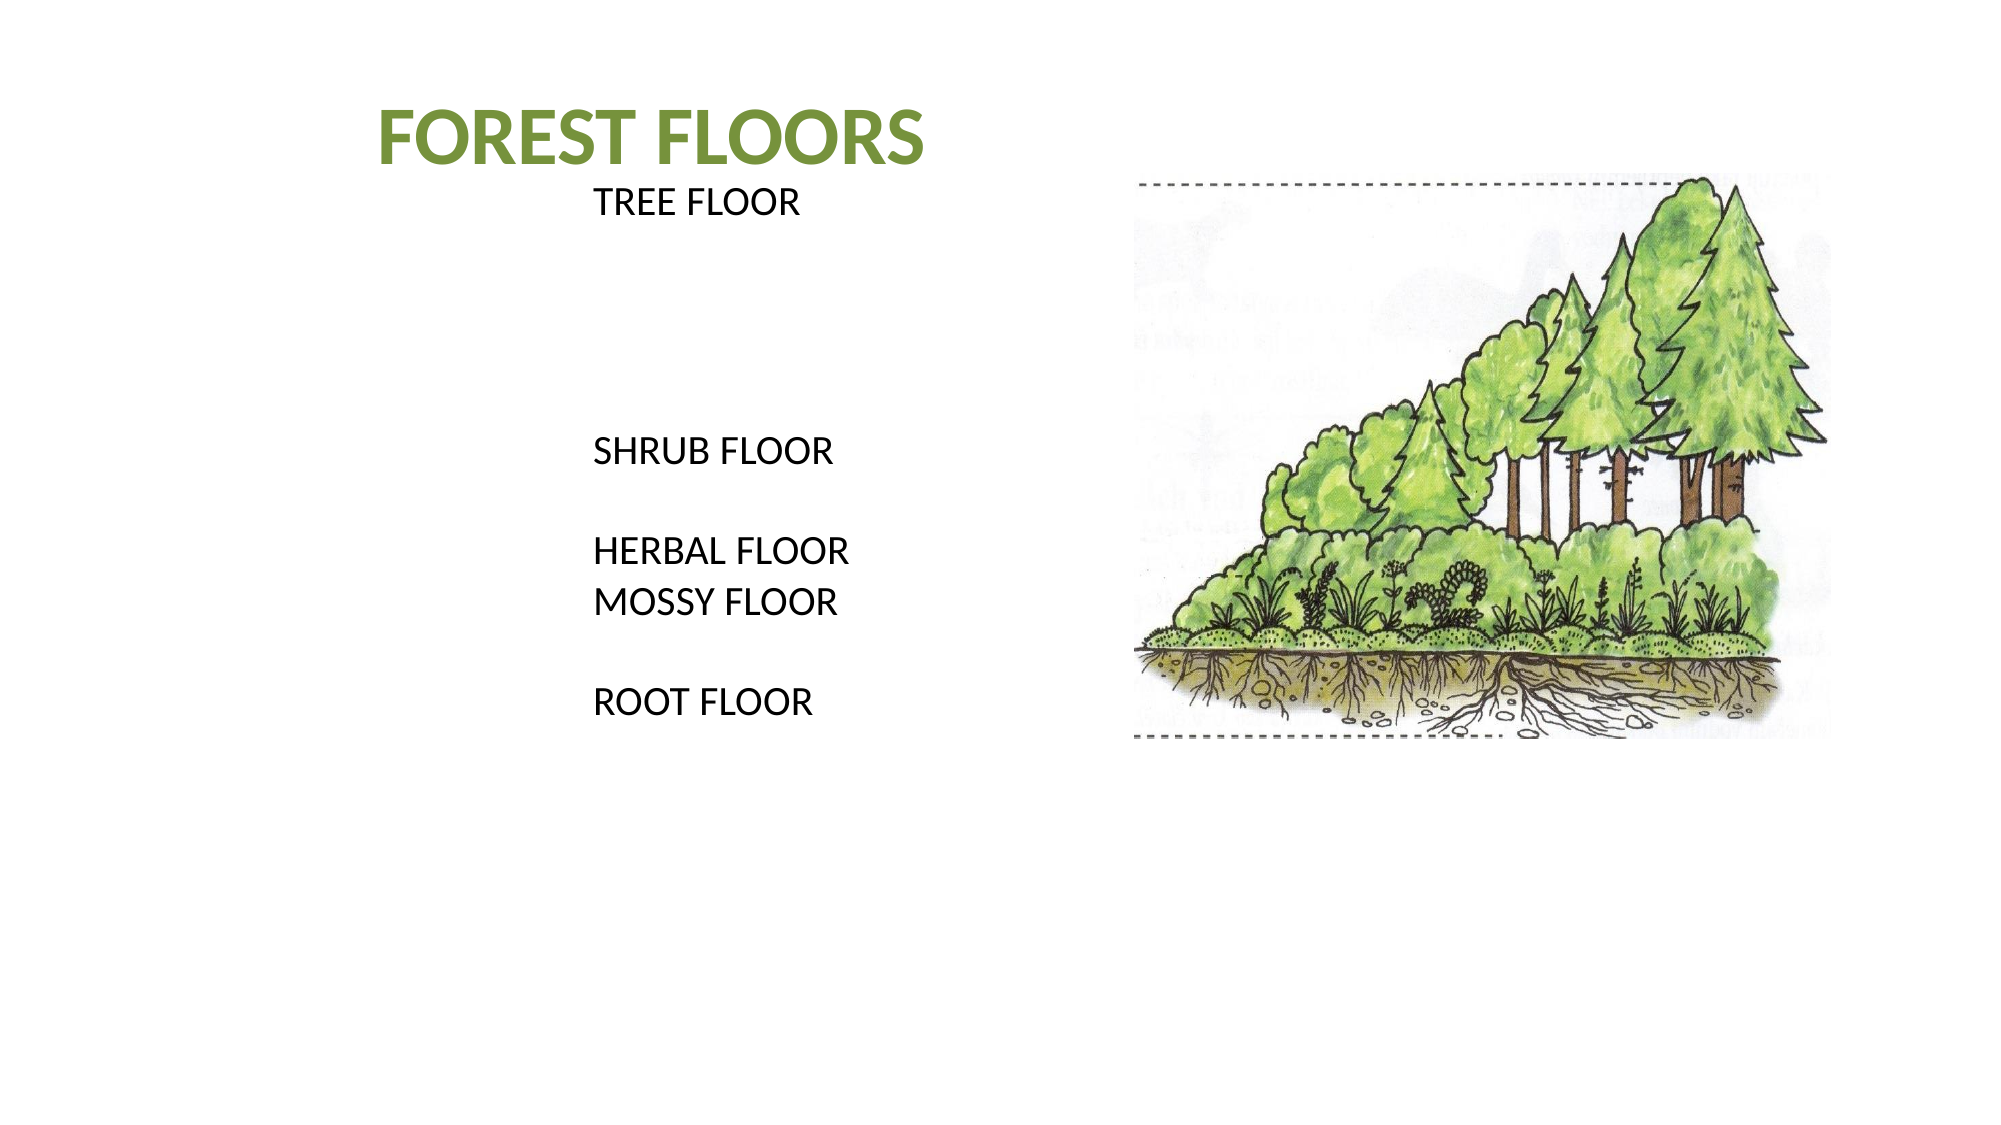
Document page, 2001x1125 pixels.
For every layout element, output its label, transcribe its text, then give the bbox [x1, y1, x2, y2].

text_box FOREST FLOORS [362, 73, 941, 274]
picture [1134, 173, 1831, 739]
text_box TREE FLOOR SHRUB FLOOR HERBAL FLOOR MOSSY FLOOR ROOT FLOOR [578, 135, 1104, 776]
